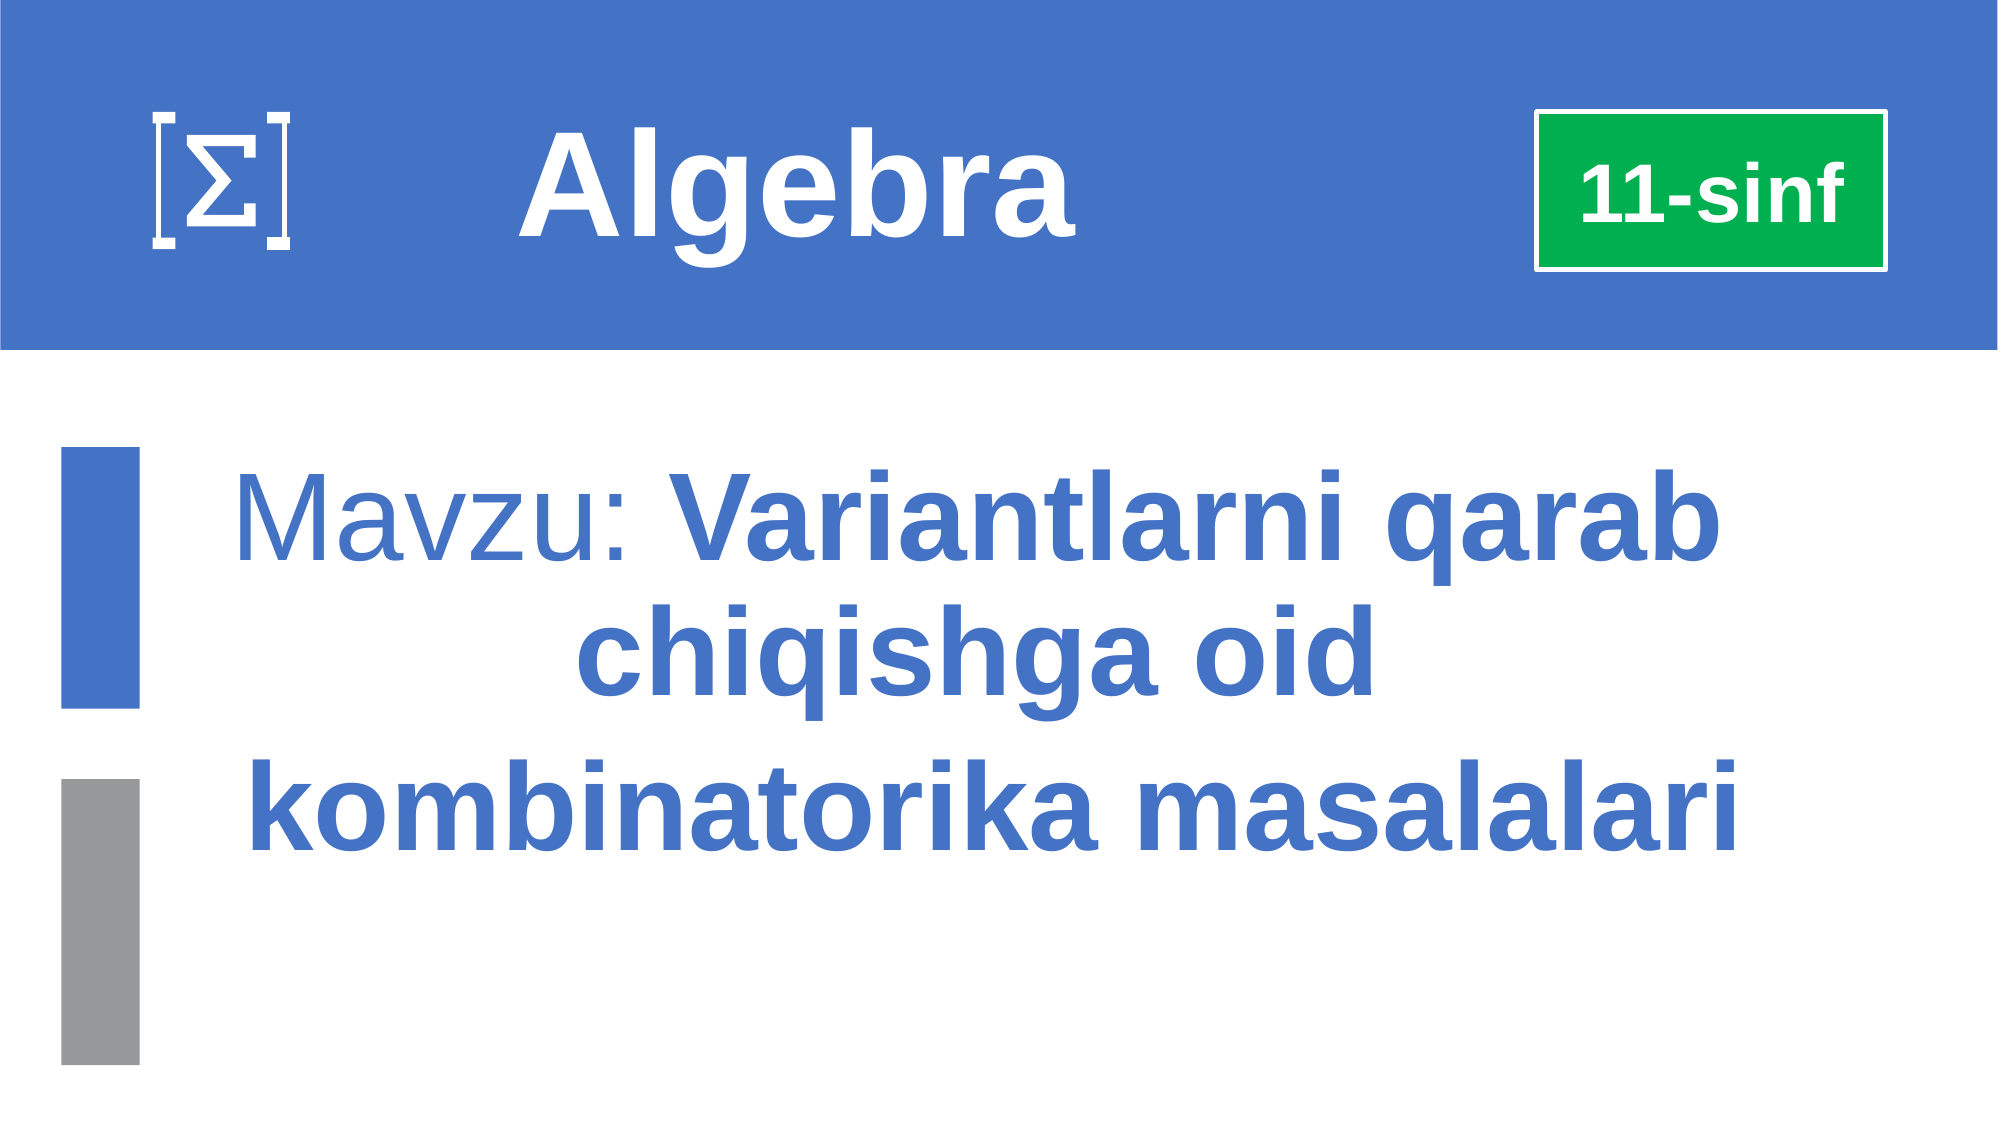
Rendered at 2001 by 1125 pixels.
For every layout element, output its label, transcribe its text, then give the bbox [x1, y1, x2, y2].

text_box Algebra [511, 81, 1342, 267]
text_box [152, 237, 176, 250]
text_box [61, 779, 140, 1066]
text_box [1536, 111, 1886, 270]
text_box [61, 447, 140, 709]
text_box [0, 0, 1998, 350]
text_box [267, 237, 290, 250]
text_box Mavzu: Variantlarni qarab chiqishga oid kombinatorika masalalari [158, 447, 1825, 878]
text_box 11-sinf [1550, 133, 1873, 239]
text_box [267, 111, 290, 124]
text_box [186, 134, 256, 227]
text_box [152, 111, 176, 124]
